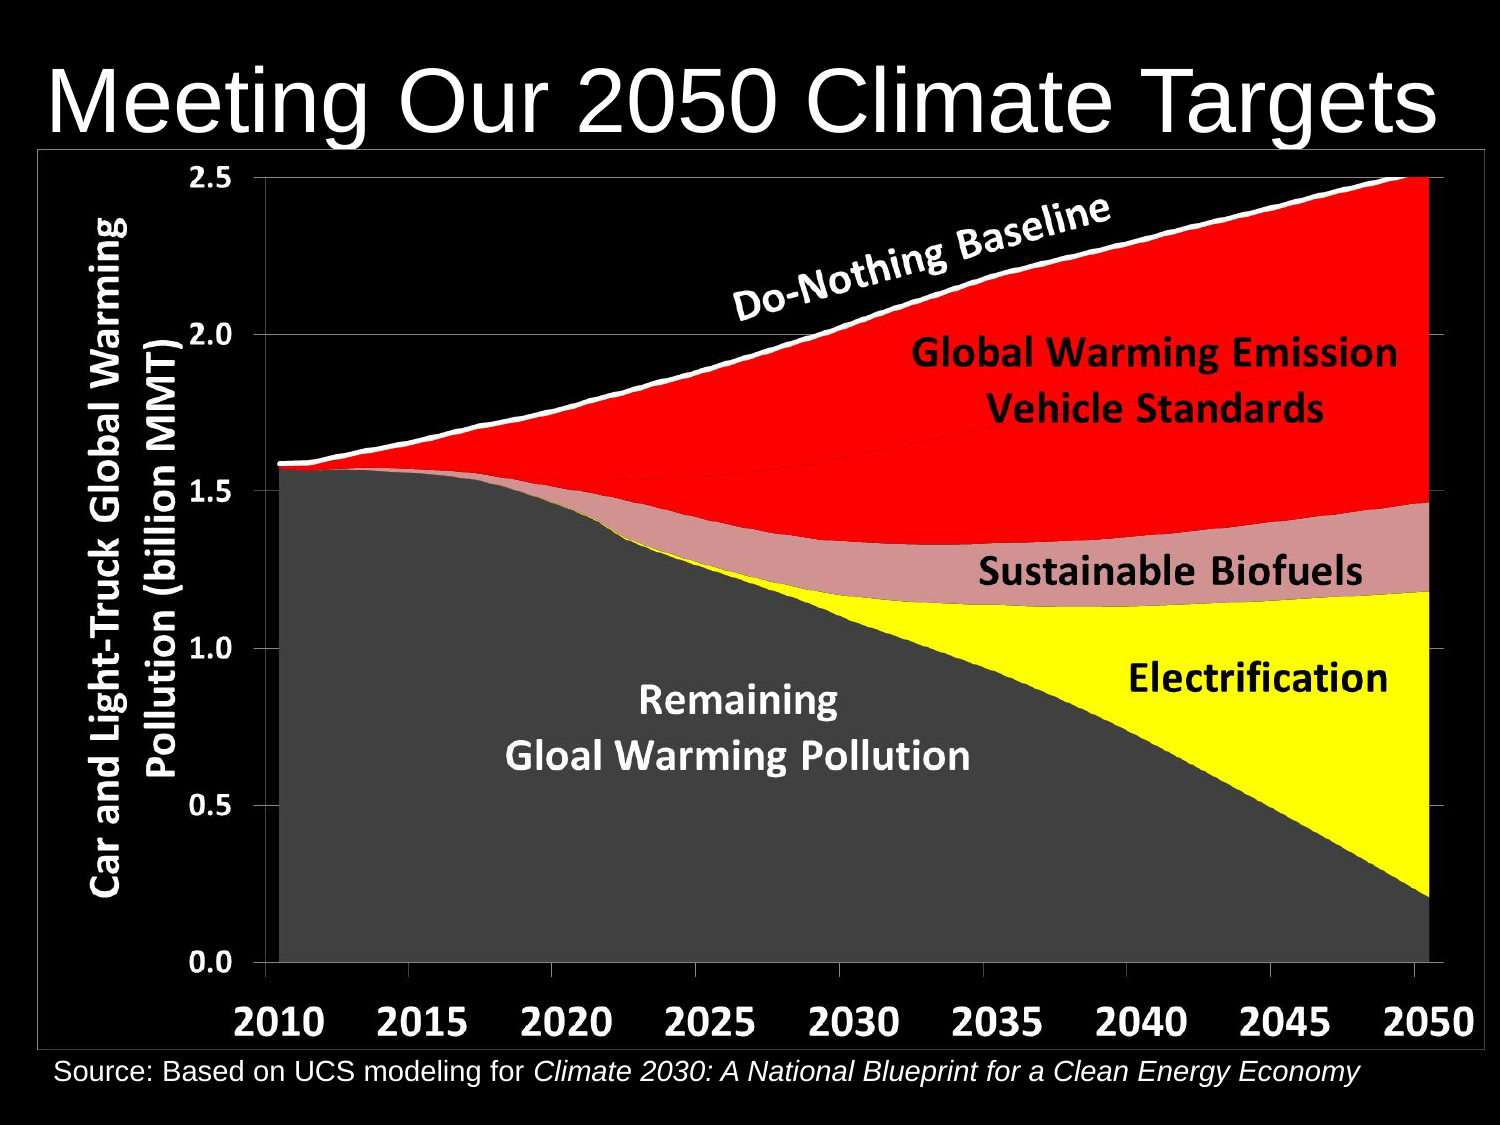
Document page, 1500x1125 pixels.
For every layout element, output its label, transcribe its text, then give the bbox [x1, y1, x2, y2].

text_box Source: Based on UCS modeling for Climate 2030: A National Blueprint for a Clean Energy Economy [38, 1058, 1385, 1095]
title Meeting Our 2050 Climate Targets [12, 24, 1475, 168]
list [37, 149, 1485, 1051]
